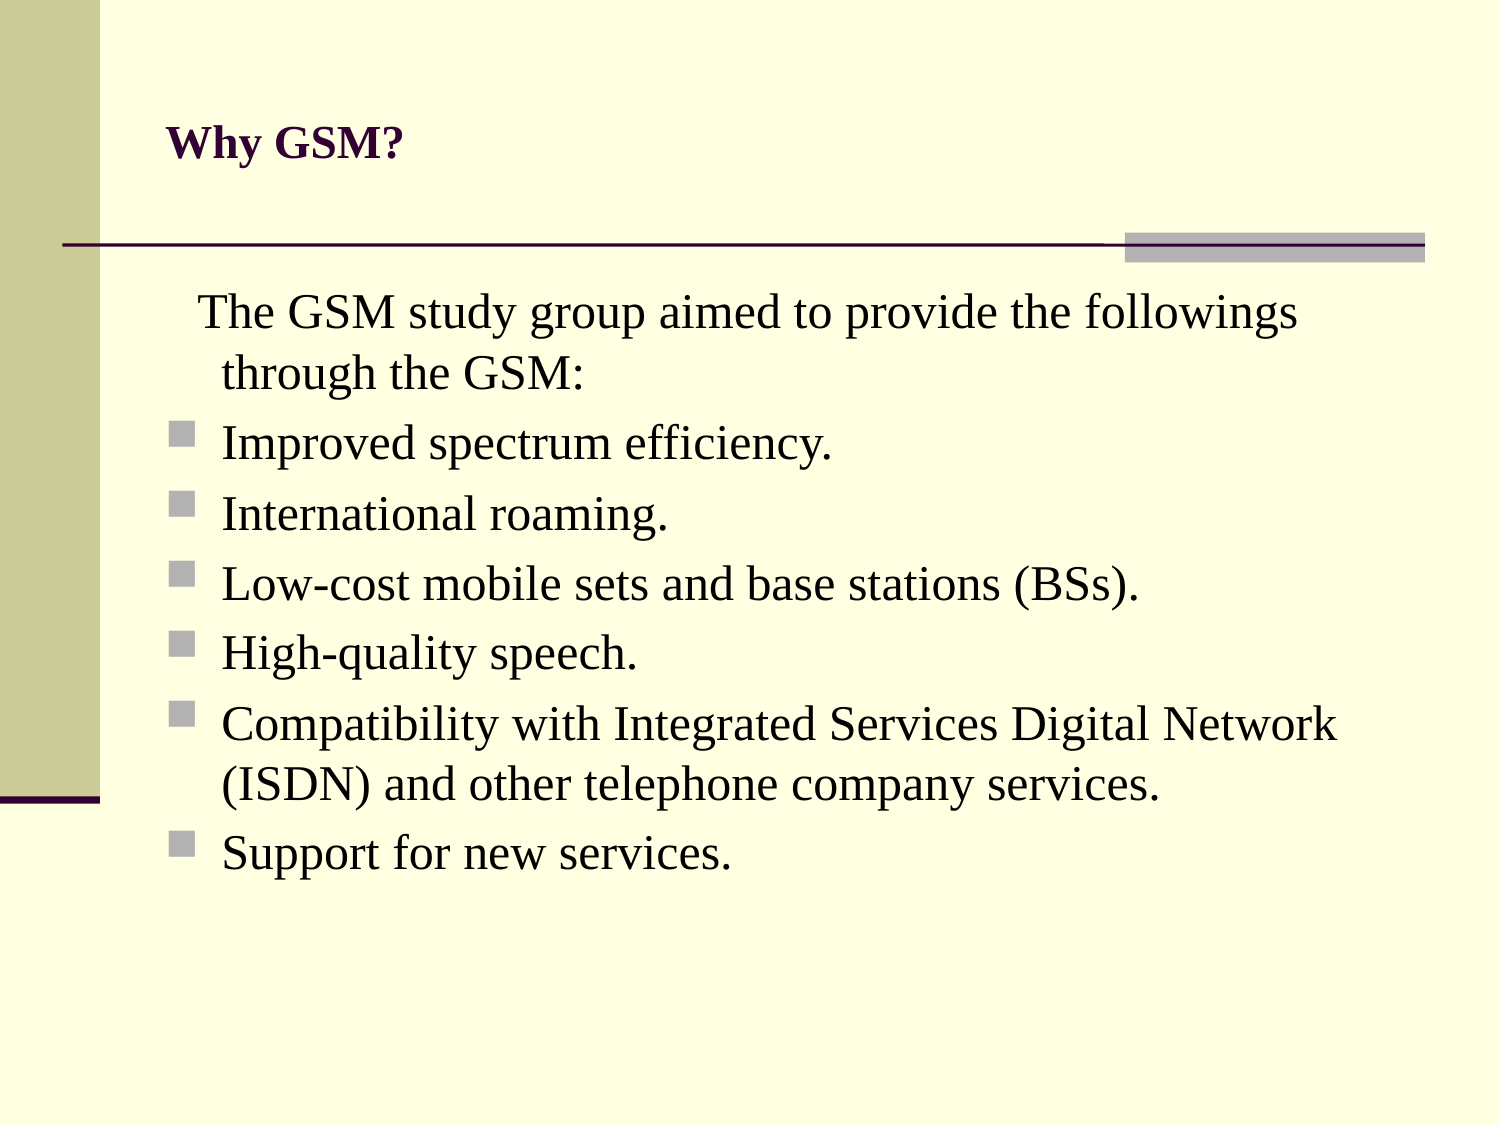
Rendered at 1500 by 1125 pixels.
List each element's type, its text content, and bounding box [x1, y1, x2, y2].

list The GSM study group aimed to provide the followings through the GSM: Improved spectrum efficiency. International roaming. Low-cost mobile sets and base stations (BSs). High-quality speech. Compatibility with Integrated Services Digital Network (ISDN) and other telephone company services. Support for new services. [150, 262, 1425, 1006]
title Why GSM? [150, 45, 1425, 234]
